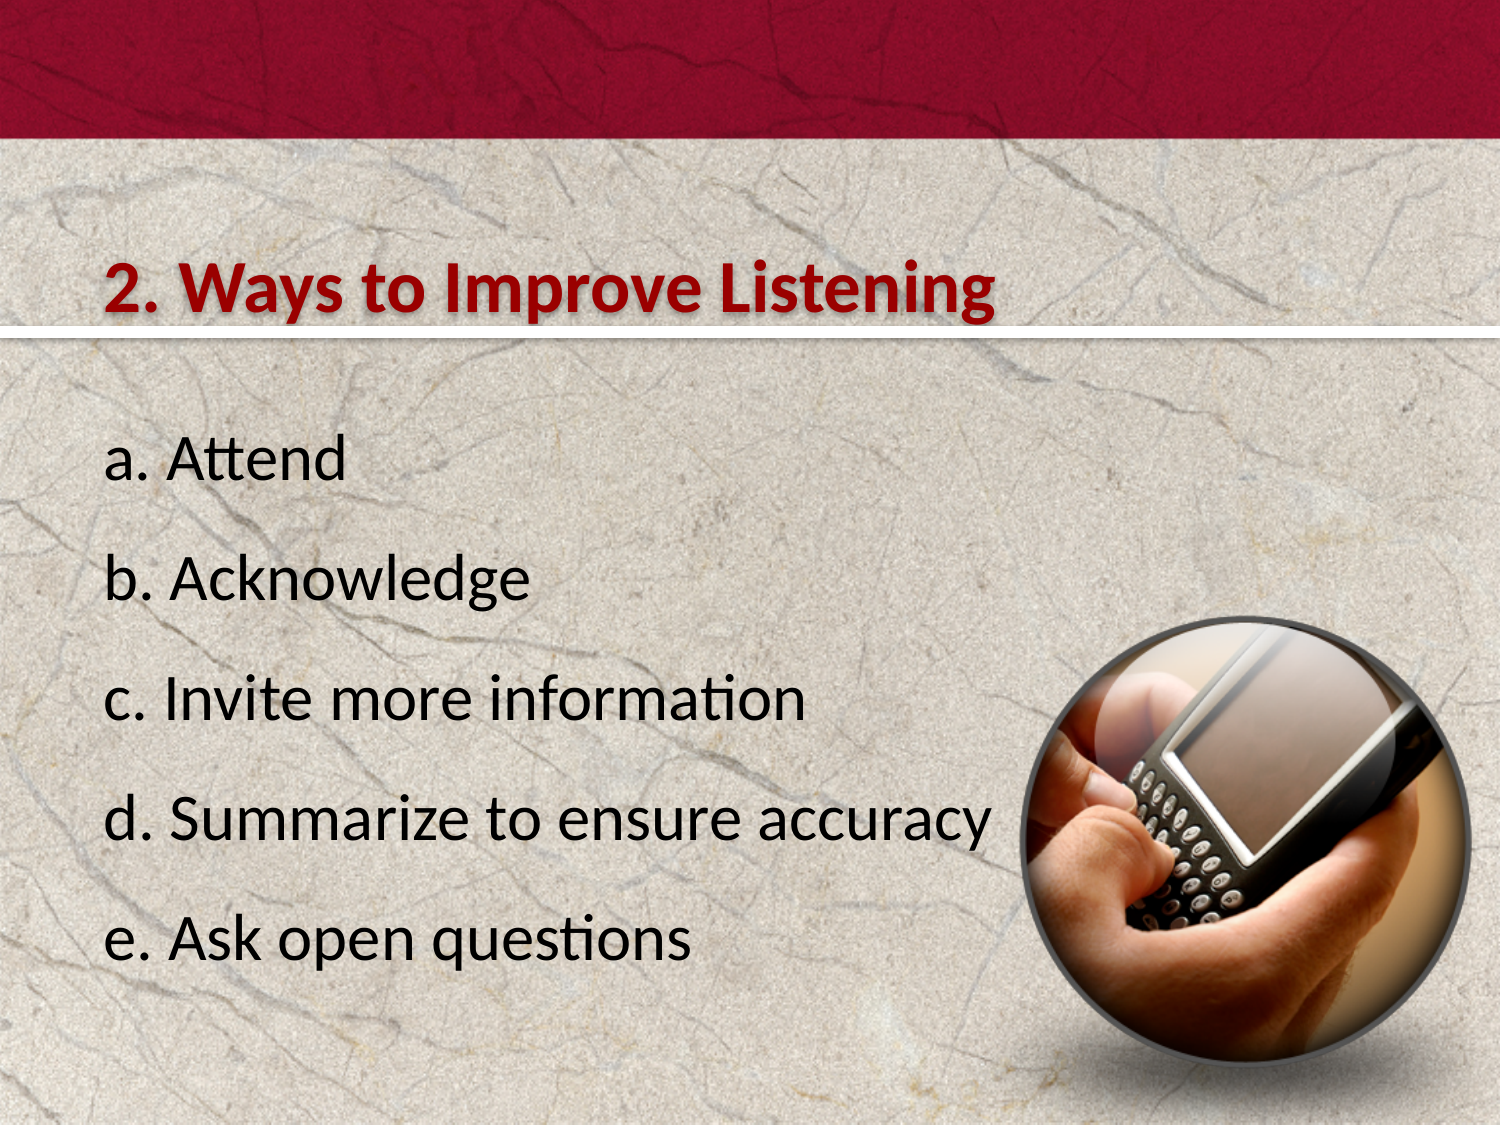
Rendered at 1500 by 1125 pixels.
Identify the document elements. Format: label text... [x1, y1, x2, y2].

text_box [0, 326, 1500, 338]
text_box 2. Ways to Improve Listening [88, 230, 1500, 325]
picture [0, 0, 1500, 326]
text_box a. Attend b. Acknowledge c. Invite more information d. Summarize to ensure accuracy e. Ask open questions [88, 366, 1040, 982]
picture [0, 338, 1500, 1125]
